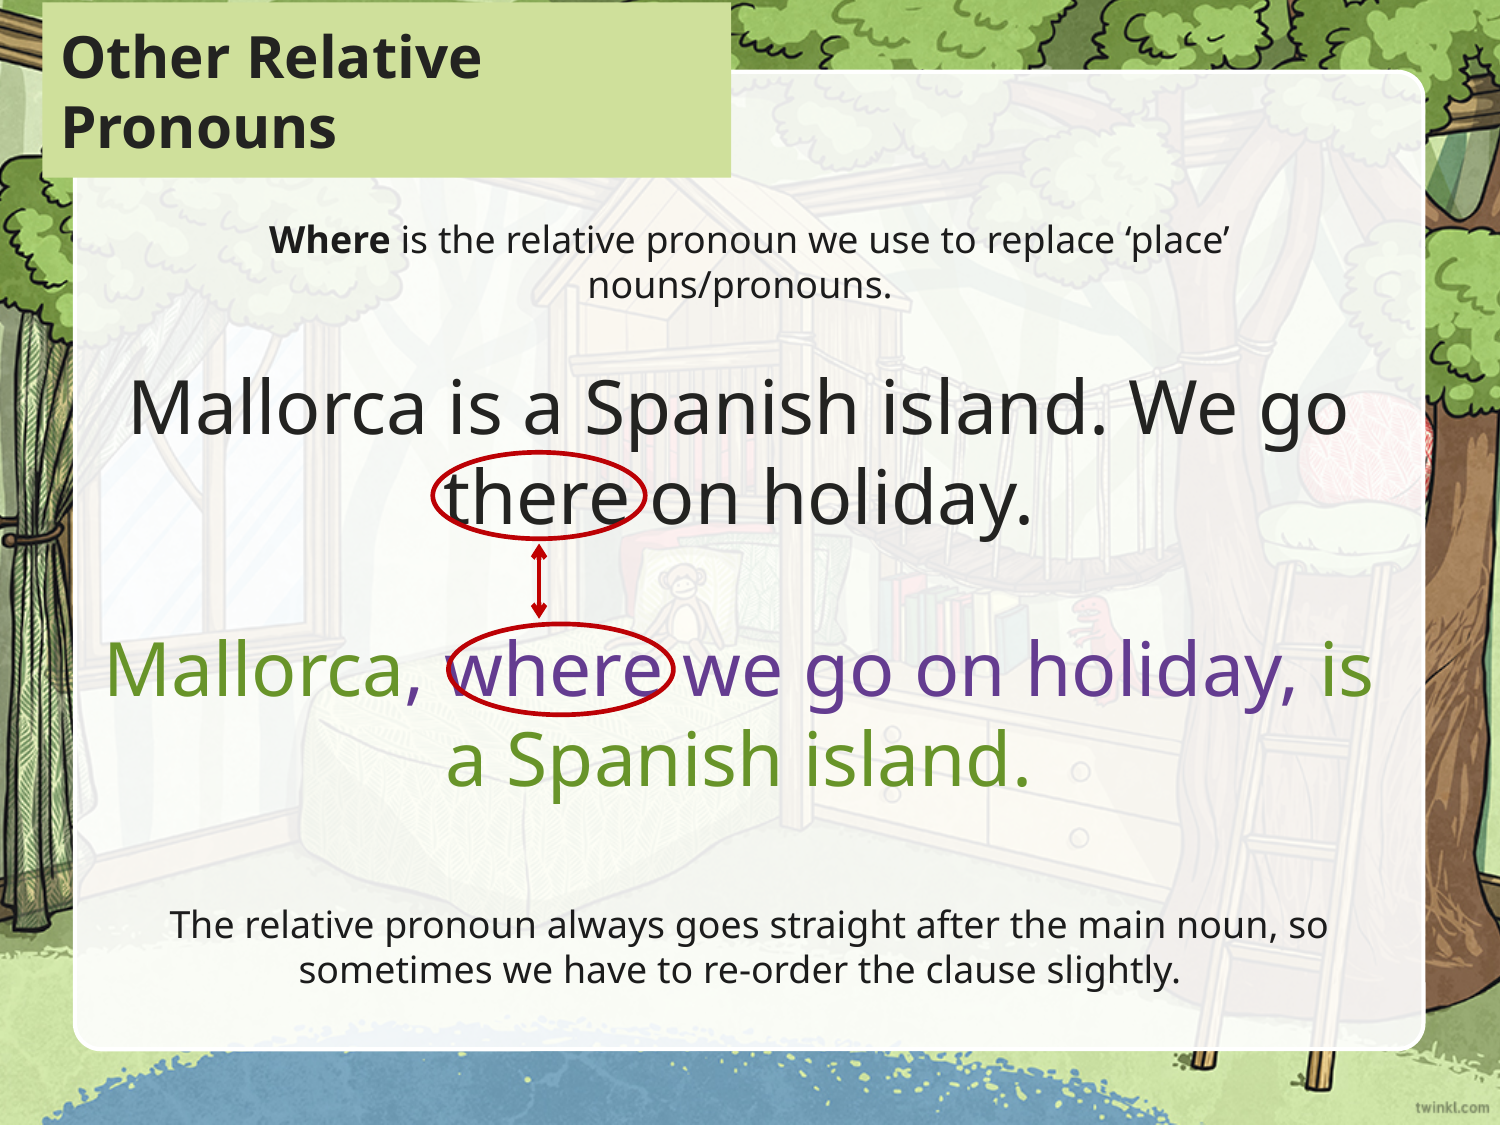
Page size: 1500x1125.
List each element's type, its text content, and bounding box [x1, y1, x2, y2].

text_box The relative pronoun always goes straight after the main noun, so sometimes we have to re-order the clause slightly. [123, 893, 1376, 999]
text_box Mallorca, where we go on holiday, is a Spanish island. [85, 613, 1393, 809]
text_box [432, 452, 674, 715]
text_box Other Relative Pronouns [41, 1, 732, 179]
text_box Mallorca is a Spanish island. We go there on holiday. [82, 351, 1397, 547]
picture [0, 0, 1500, 1125]
text_box Where is the relative pronoun we use to replace ‘place’ nouns/pronouns. [123, 208, 1376, 314]
